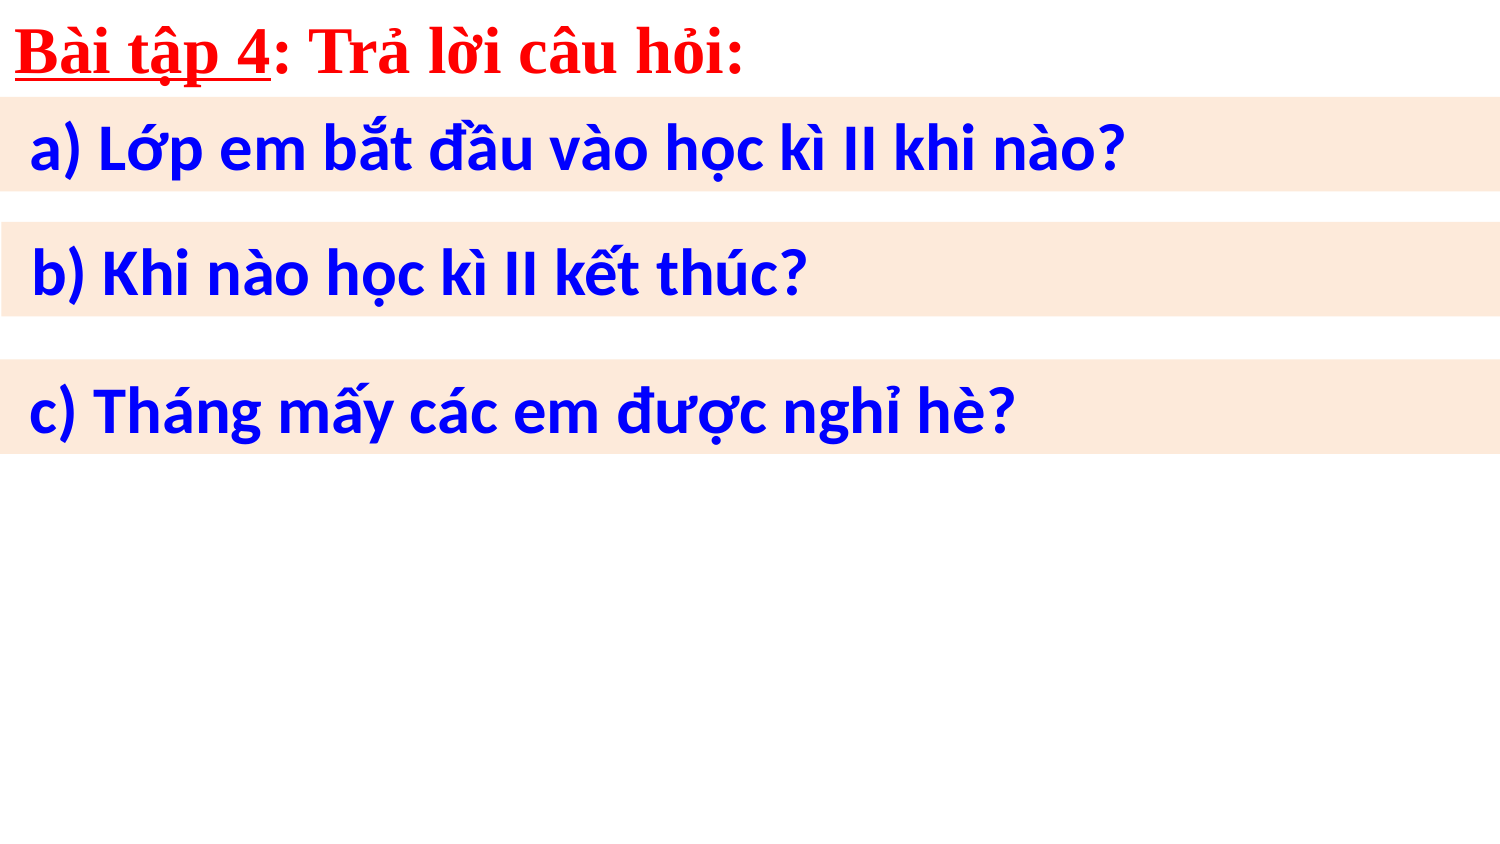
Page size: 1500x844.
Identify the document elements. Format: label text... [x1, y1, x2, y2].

text_box Bài tập 4: Trả lời câu hỏi: [0, 0, 1500, 95]
text_box c) Tháng mấy các em được nghỉ hè? [0, 359, 1500, 454]
text_box b) Khi nào học kì II kết thúc? [1, 221, 1500, 317]
text_box a) Lớp em bắt đầu vào học kì II khi nào? [0, 96, 1500, 192]
